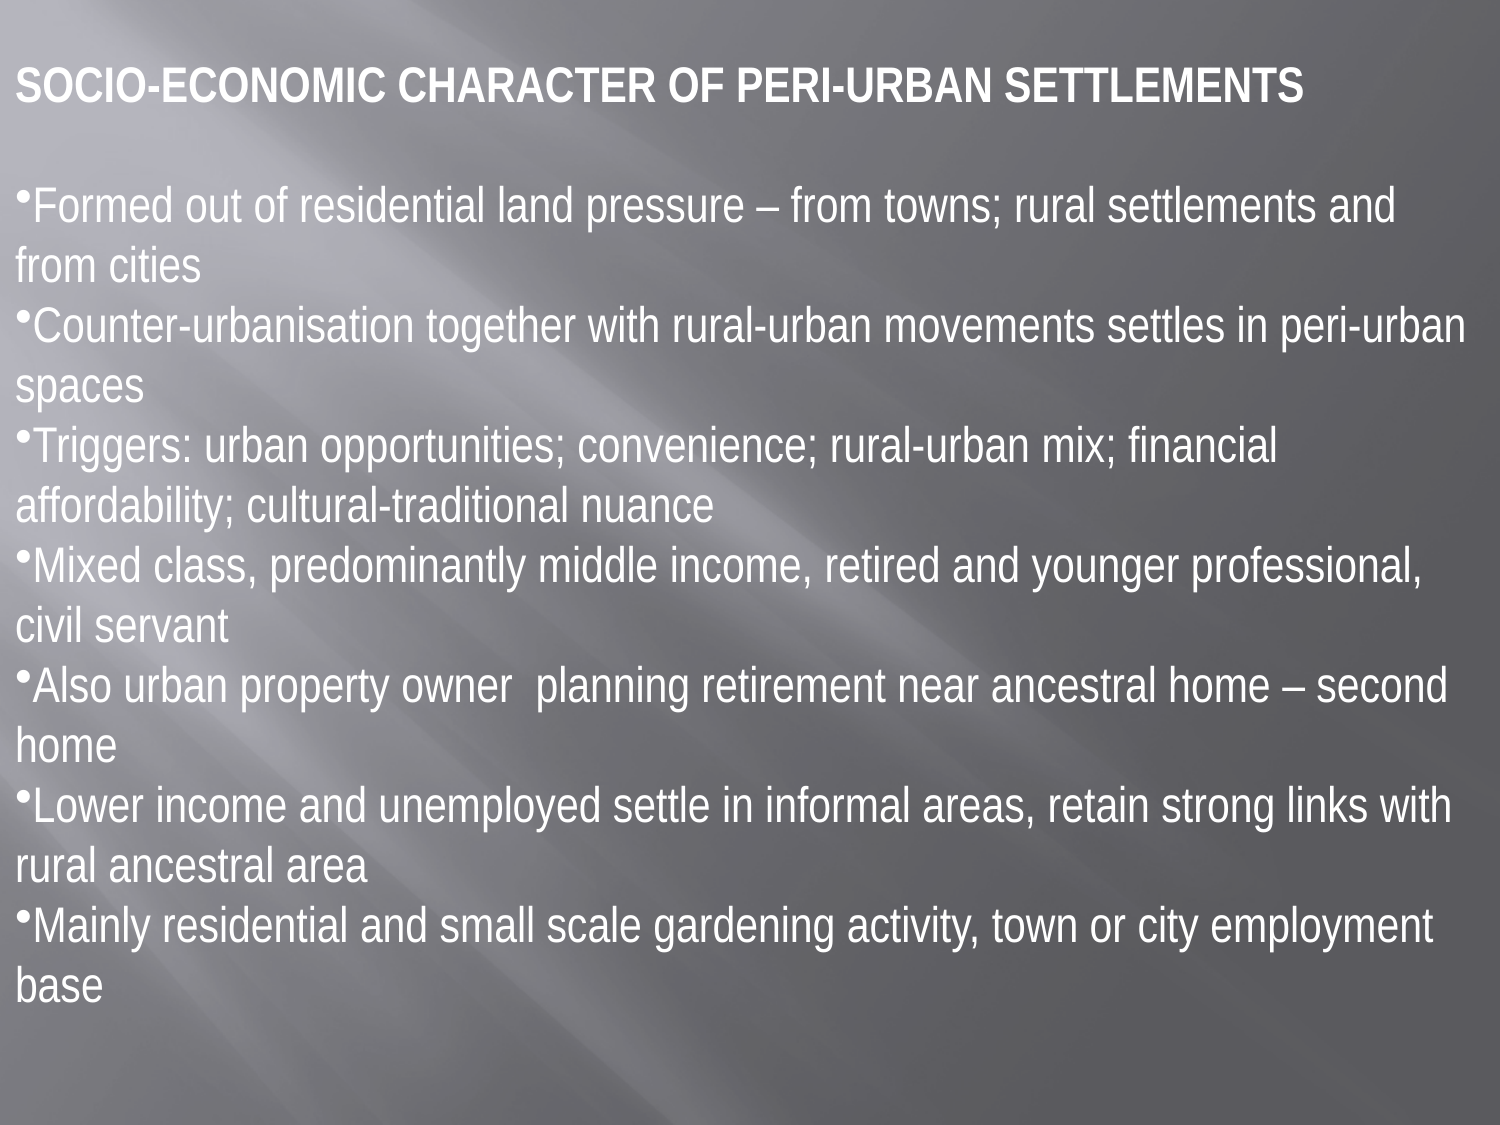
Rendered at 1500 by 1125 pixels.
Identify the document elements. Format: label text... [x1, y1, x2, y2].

text_box SOCIO-ECONOMIC CHARACTER OF PERI-URBAN SETTLEMENTS Formed out of residential land pressure – from towns; rural settlements and from cities Counter-urbanisation together with rural-urban movements settles in peri-urban spaces Triggers: urban opportunities; convenience; rural-urban mix; financial affordability; cultural-traditional nuance Mixed class, predominantly middle income, retired and younger professional, civil servant Also urban property owner planning retirement near ancestral home – second home Lower income and unemployed settle in informal areas, retain strong links with rural ancestral area Mainly residential and small scale gardening activity, town or city employment base [0, 5, 1500, 1020]
